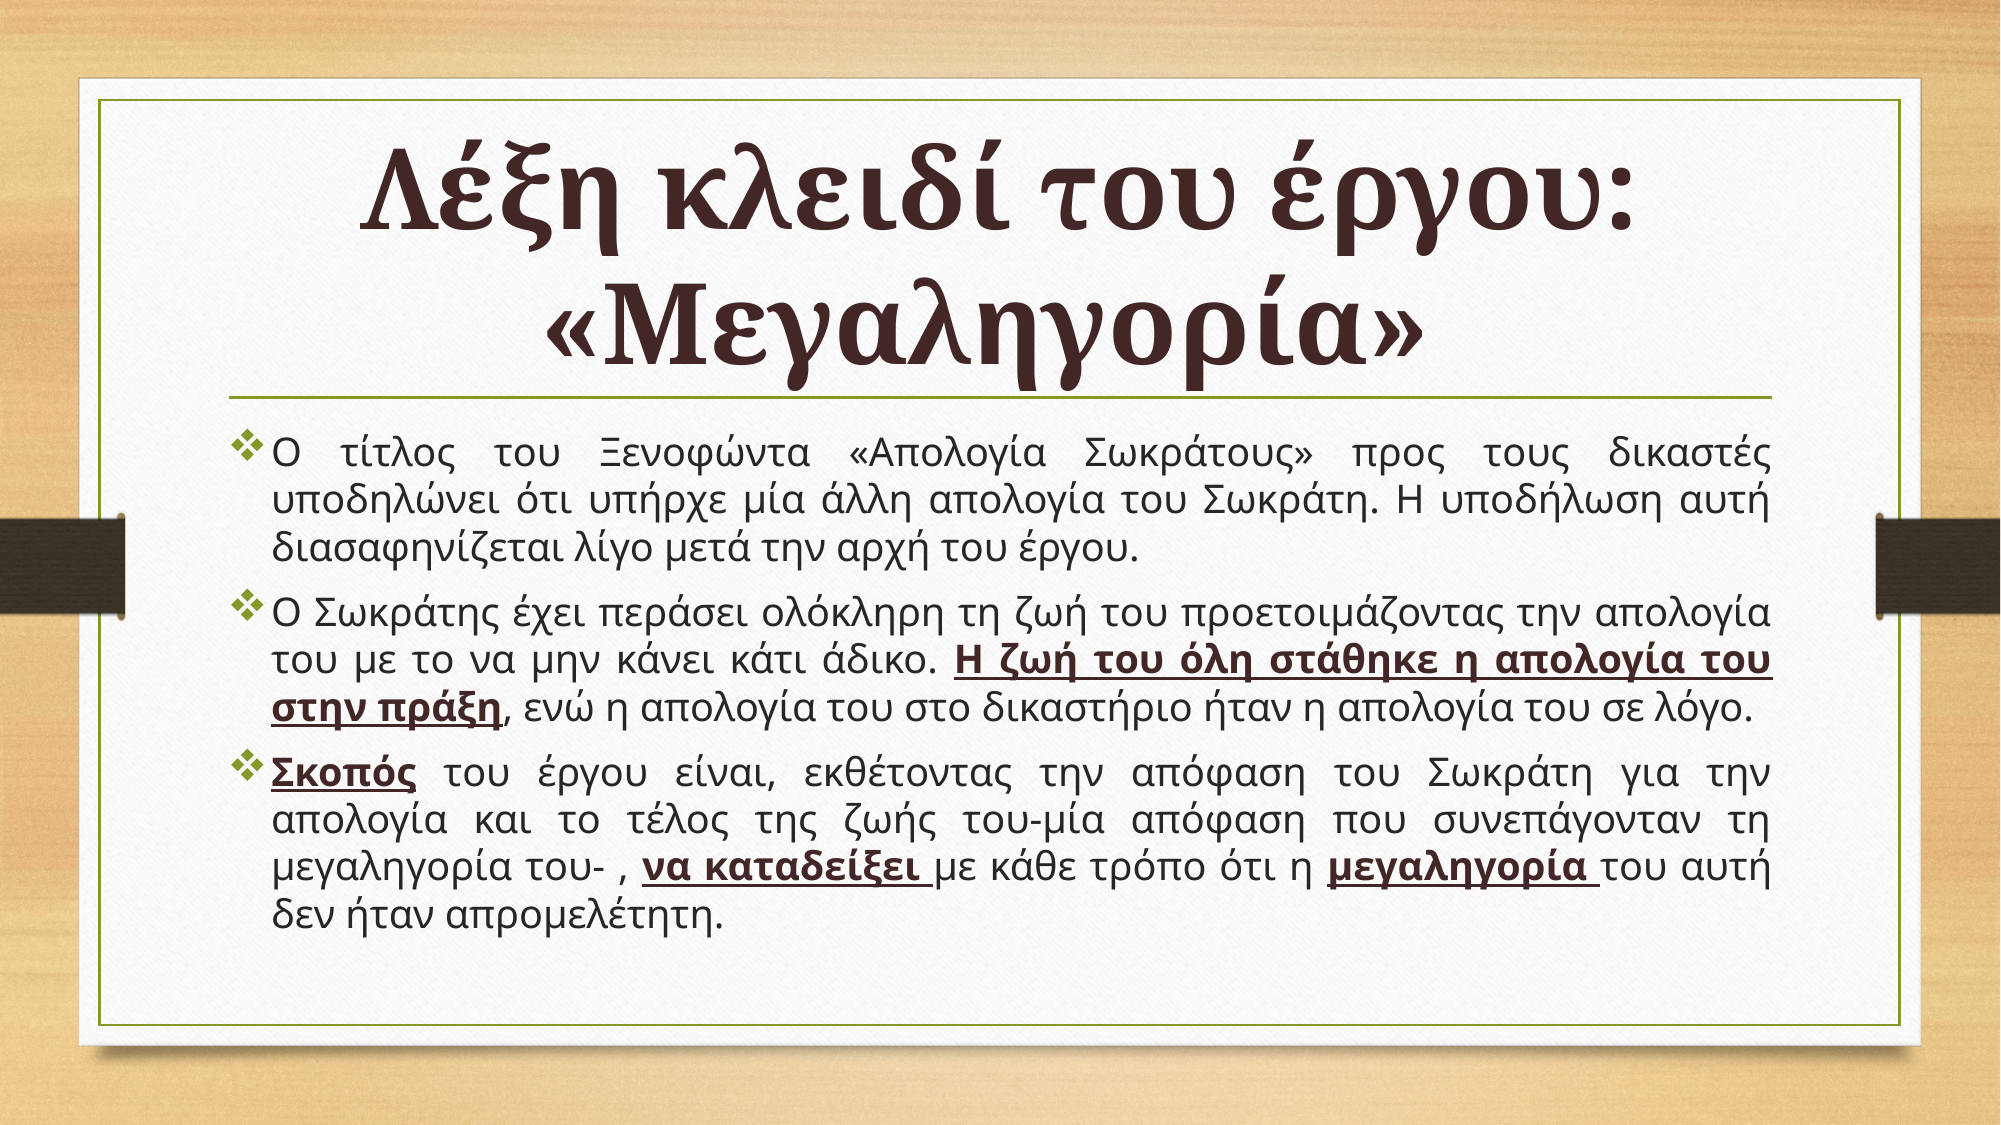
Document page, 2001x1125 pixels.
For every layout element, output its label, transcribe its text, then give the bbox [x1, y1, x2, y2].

title Λέξη κλειδί του έργου: «Μεγαληγορία» [212, 129, 1788, 375]
list Ο τίτλος του Ξενοφώντα «Απολογία Σωκράτους» προς τους δικαστές υποδηλώνει ότι υπήρχε μία άλλη απολογία του Σωκράτη. Η υποδήλωση αυτή διασαφηνίζεται λίγο μετά την αρχή του έργου. Ο Σωκράτης έχει περάσει ολόκληρη τη ζωή του προετοιμάζοντας την απολογία του με το να μην κάνει κάτι άδικο. Η ζωή του όλη στάθηκε η απολογία του στην πράξη, ενώ η απολογία του στο δικαστήριο ήταν η απολογία του σε λόγο. Σκοπός του έργου είναι, εκθέτοντας την απόφαση του Σωκράτη για την απολογία και το τέλος της ζωής του-μία απόφαση που συνεπάγονταν τη μεγαληγορία του- , να καταδείξει με κάθε τρόπο ότι η μεγαληγορία του αυτή δεν ήταν απρομελέτητη. [212, 419, 1788, 964]
picture [0, 0, 2001, 1125]
